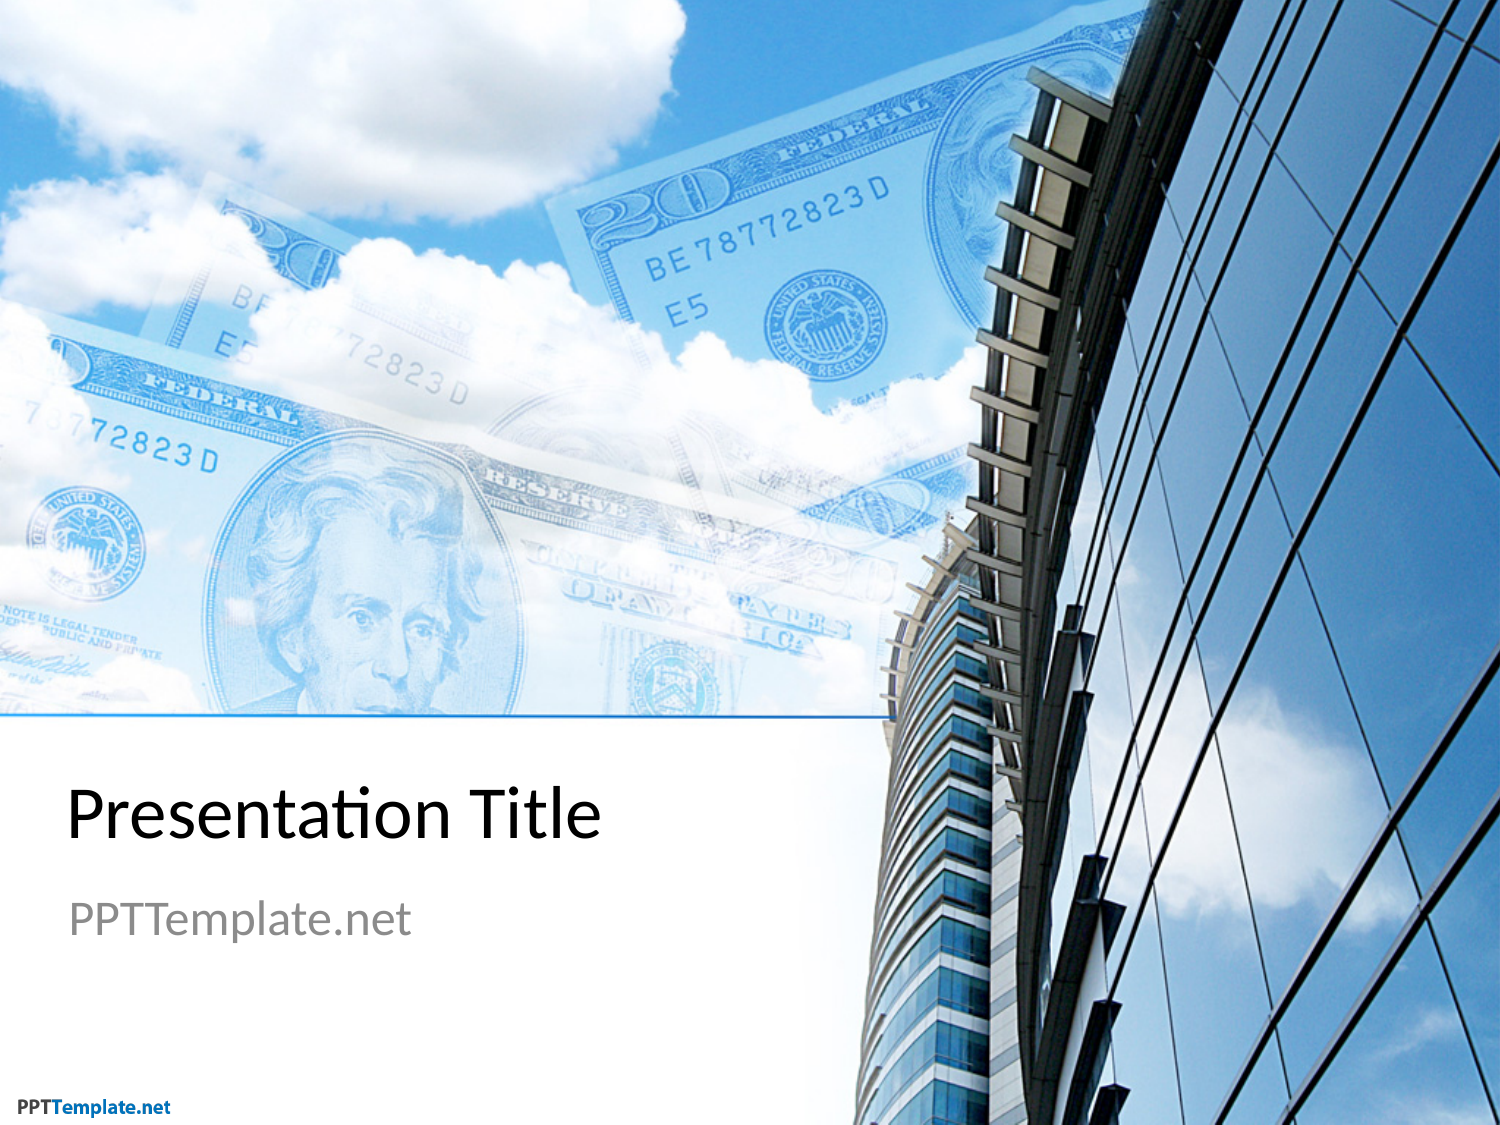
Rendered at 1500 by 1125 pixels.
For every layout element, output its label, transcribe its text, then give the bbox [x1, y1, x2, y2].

picture [0, 0, 1500, 1125]
subtitle PPTTemplate.net [53, 878, 1104, 1016]
title Presentation Title [51, 737, 1327, 879]
